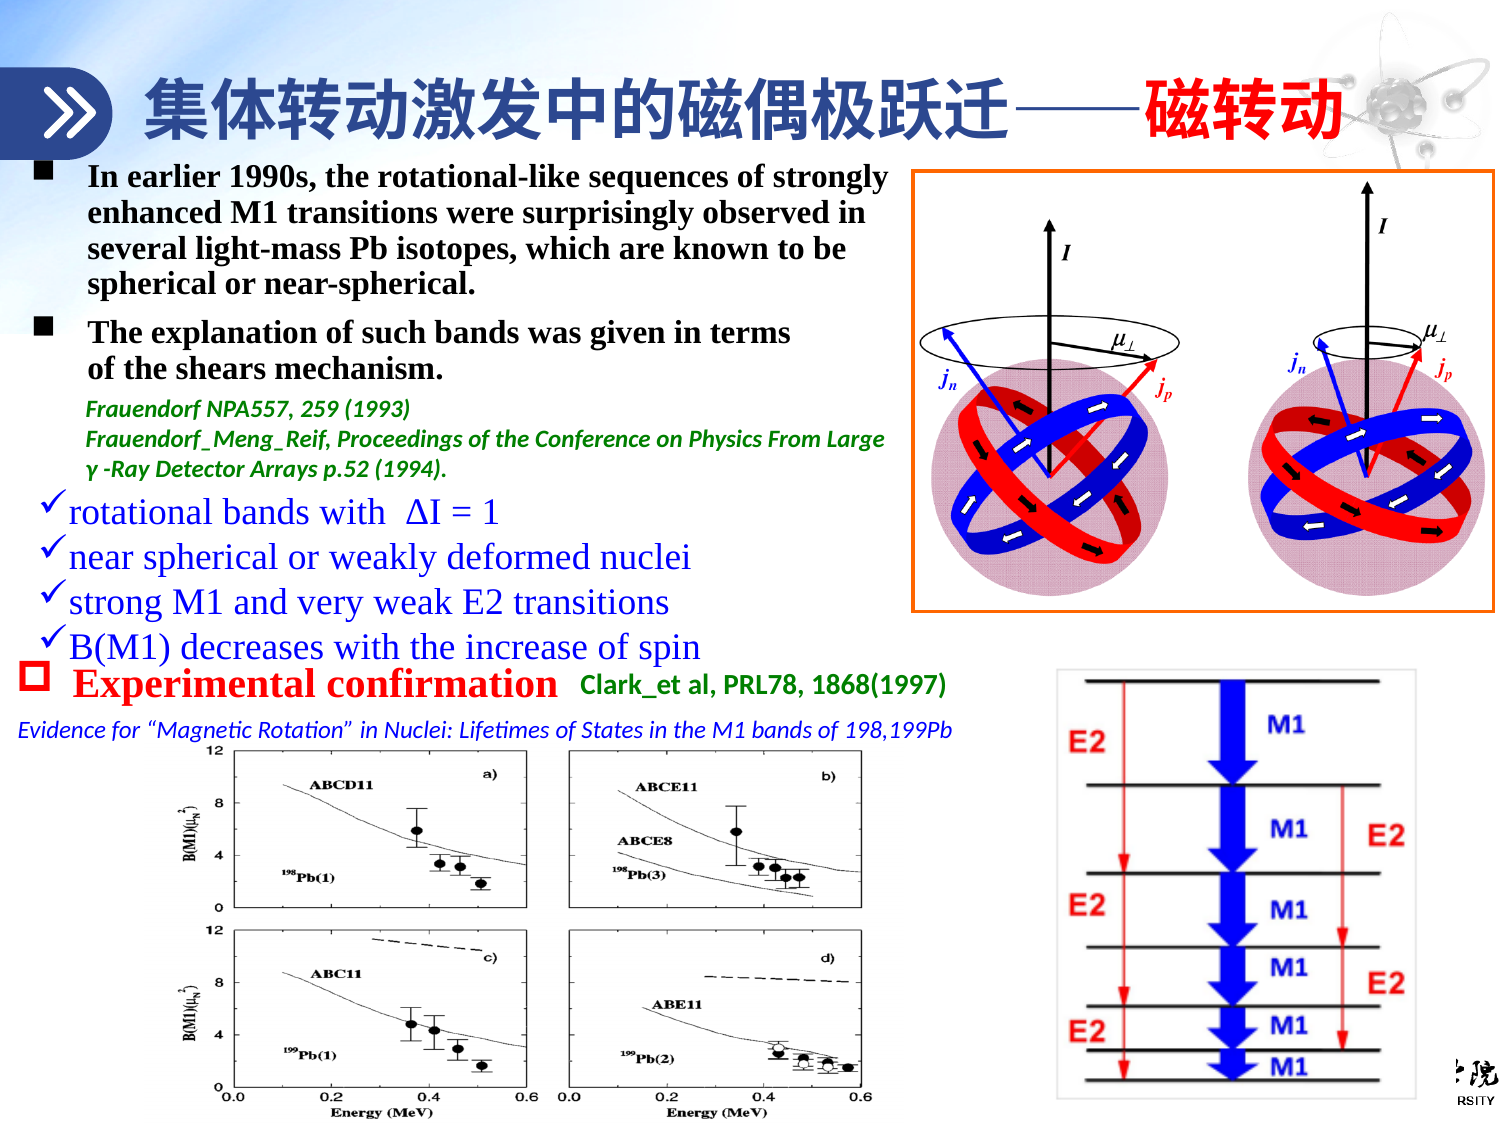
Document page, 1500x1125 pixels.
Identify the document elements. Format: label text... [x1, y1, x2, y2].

text_box Experimental confirmation [1, 648, 1492, 714]
title 集体转动激发中的磁偶极跃迁——磁转动 [128, 76, 1372, 149]
text_box Evidence for “Magnetic Rotation” in Nuclei: Lifetimes of States in the M1 bands of 198,199Pb [3, 714, 1009, 751]
picture [914, 172, 1492, 610]
text_box rotational bands with ΔI = 1 near spherical or weakly deformed nuclei strong M1 and very weak E2 transitions B(M1) decreases with the increase of spin [23, 479, 886, 648]
picture [0, 0, 1500, 1125]
text_box In earlier 1990s, the rotational-like sequences of strongly enhanced M1 transitions were surprisingly observed in several light-mass Pb isotopes, which are known to be spherical or near-spherical. The explanation of such bands was given in terms of the shears mechanism. [16, 151, 915, 394]
text_box Clark_et al, PRL78, 1868(1997) [565, 658, 1039, 708]
text_box Frauendorf NPA557, 259 (1993) Frauendorf_Meng_Reif, Proceedings of the Conference on Physics From Large γ -Ray Detector Arrays p.52 (1994). [70, 385, 914, 491]
